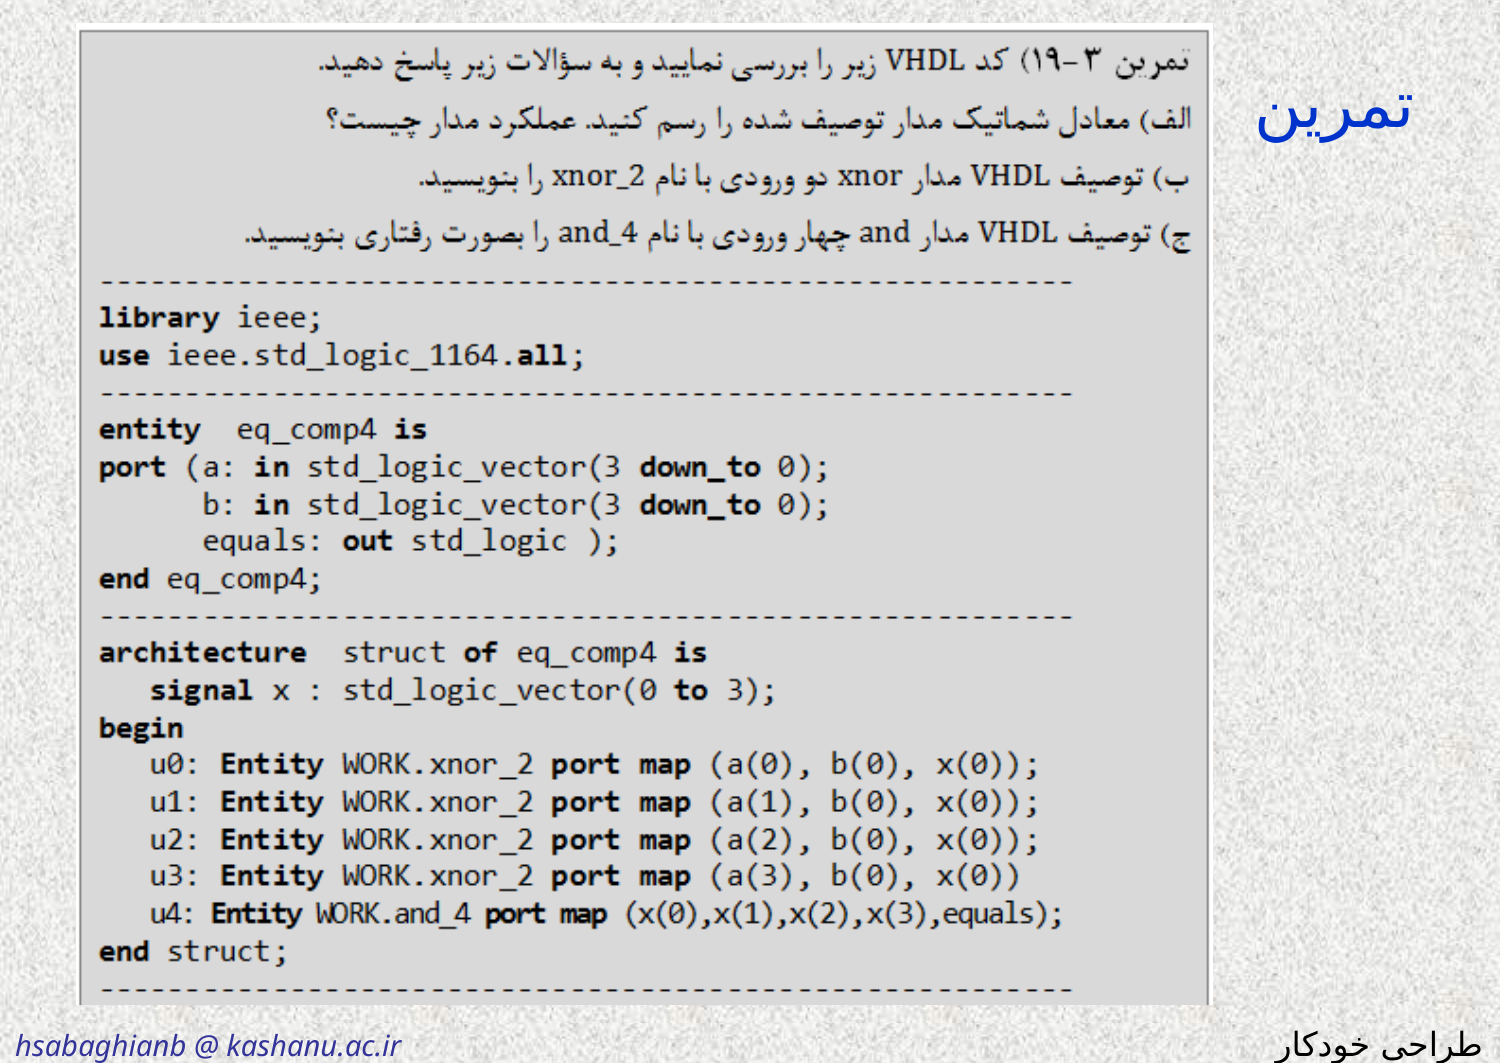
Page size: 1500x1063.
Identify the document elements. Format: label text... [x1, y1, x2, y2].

picture [1466, 1047, 1477, 1053]
picture [98, 1042, 106, 1054]
title تمرین [1234, 11, 1435, 189]
picture [0, 0, 1500, 1063]
